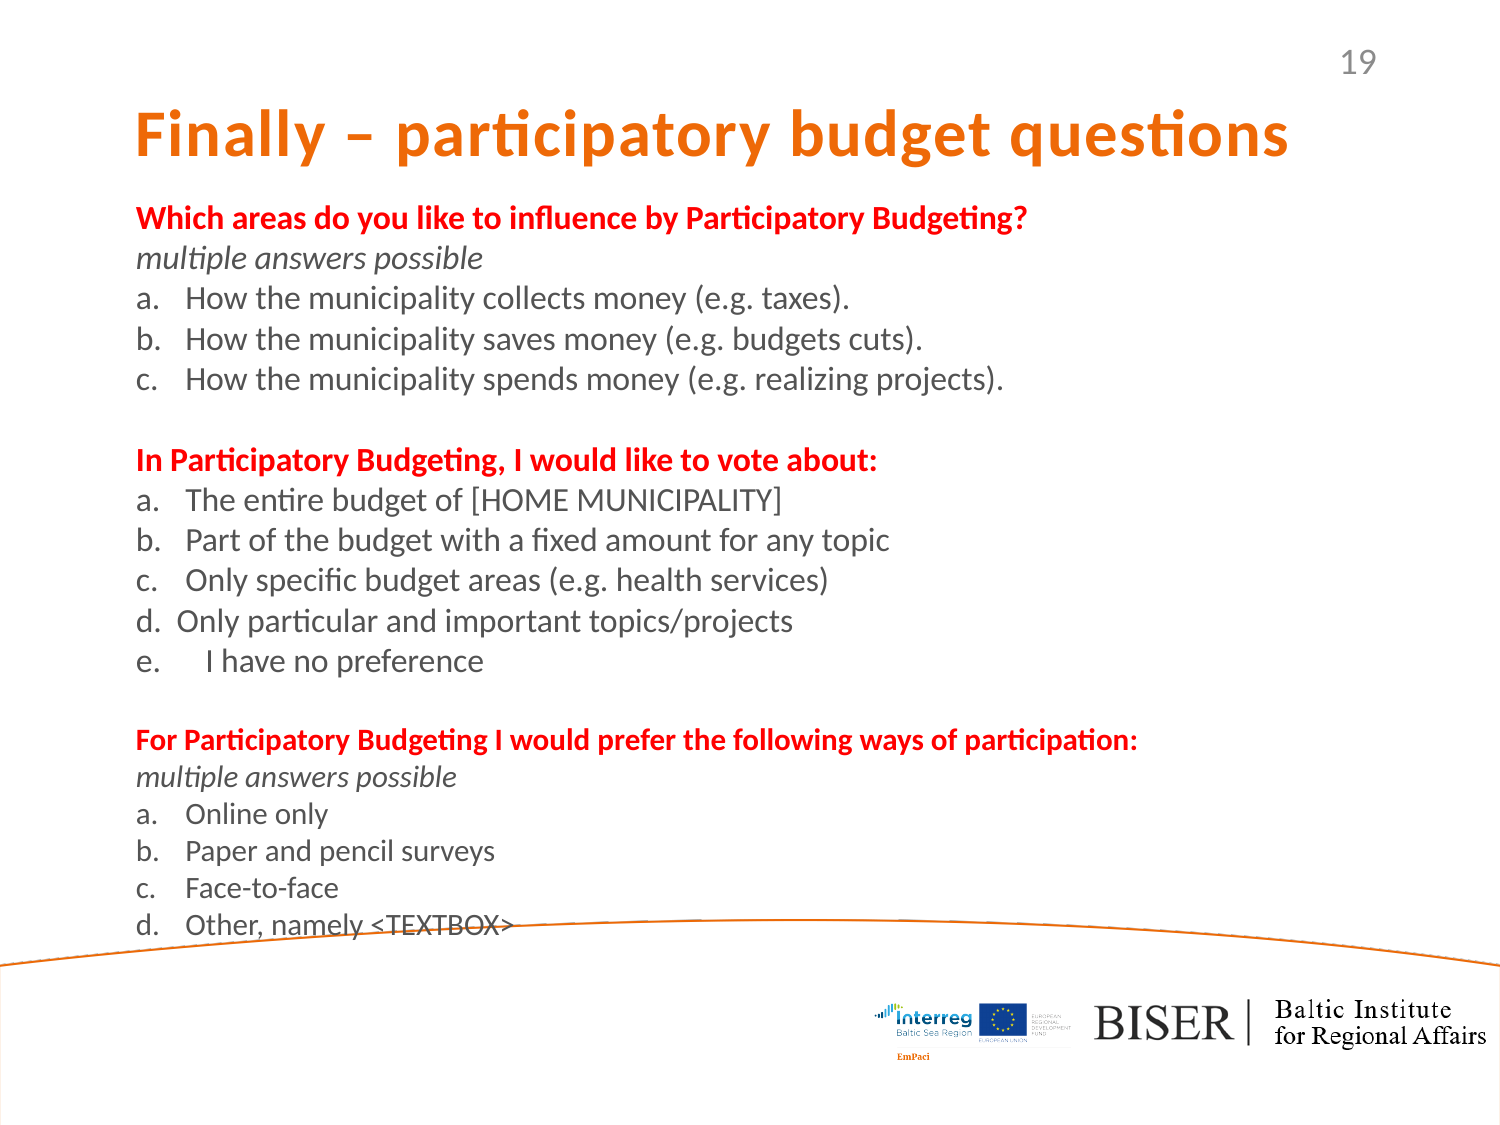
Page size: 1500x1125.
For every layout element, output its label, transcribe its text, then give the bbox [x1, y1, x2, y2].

picture [0, 765, 1500, 1125]
list Which areas do you like to influence by Participatory Budgeting? multiple answers possible a. How the municipality collects money (e.g. taxes). b. How the municipality saves money (e.g. budgets cuts). c. How the municipality spends money (e.g. realizing projects). In Participatory Budgeting, I would like to vote about: a. The entire budget of [HOME MUNICIPALITY] b. Part of the budget with a fixed amount for any topic c. Only specific budget areas (e.g. health services) d. Only particular and important topics/projects I have no preference For Participatory Budgeting I would prefer the following ways of participation: multiple answers possible a. Online only b. Paper and pencil surveys c. Face-to-face d. Other, namely <TEXTBOX> [120, 188, 1380, 1019]
slide_number 19 [1054, 29, 1392, 90]
list Finally – participatory budget questions [120, 91, 1380, 167]
